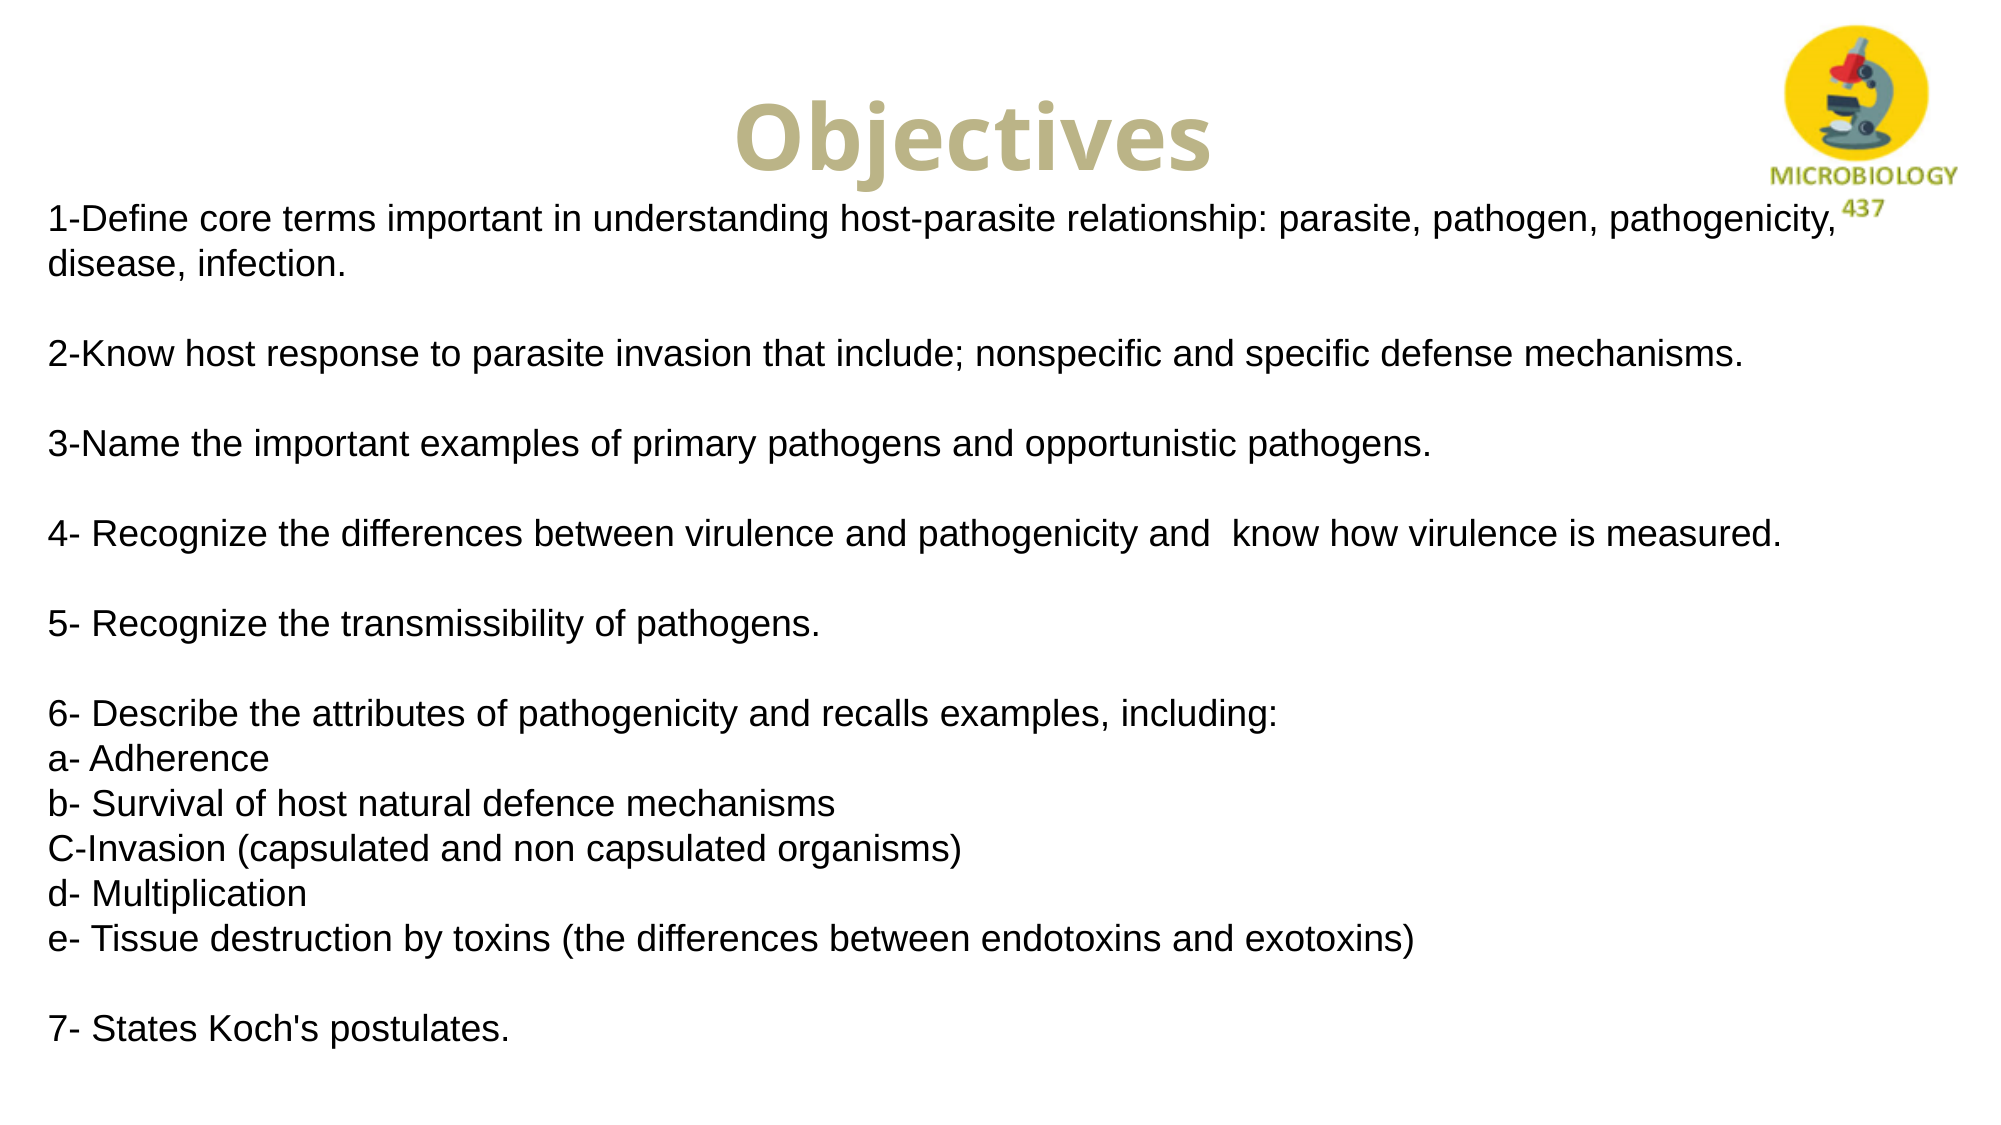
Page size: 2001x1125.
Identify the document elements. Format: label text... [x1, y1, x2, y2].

picture [1697, 0, 2000, 244]
text_box 1-Define core terms important in understanding host-parasite relationship: parasite, pathogen, pathogenicity, disease, infection. 2-Know host response to parasite invasion that include; nonspecific and specific defense mechanisms. 3-Name the important examples of primary pathogens and opportunistic pathogens. 4- Recognize the differences between virulence and pathogenicity and know how virulence is measured. 5- Recognize the transmissibility of pathogens. 6- Describe the attributes of pathogenicity and recalls examples, including: a- Adherence b- Survival of host natural defence mechanisms C-Invasion (capsulated and non capsulated organisms) d- Multiplication e- Tissue destruction by toxins (the differences between endotoxins and exotoxins) 7- States Koch's postulates. [32, 186, 1913, 1092]
title Objectives [110, 31, 1836, 186]
